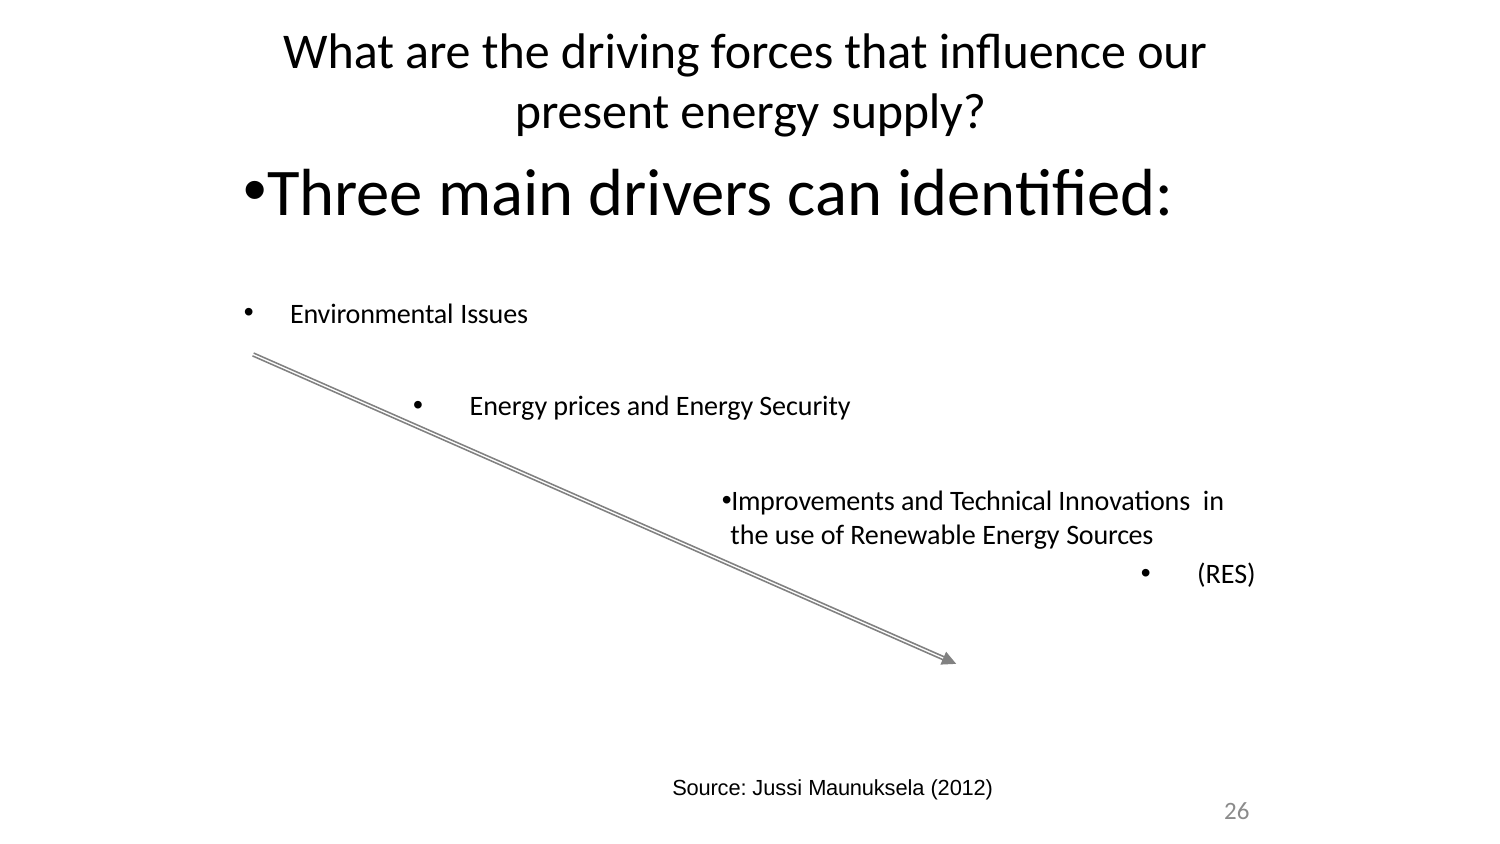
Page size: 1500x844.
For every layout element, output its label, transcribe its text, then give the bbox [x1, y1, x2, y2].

title What are the driving forces that influence our present energy supply? [243, 6, 1257, 147]
text_box [252, 352, 957, 665]
text_box Source: Jussi Maunuksela (2012) [670, 773, 998, 800]
slide_number 26 [1215, 566, 1250, 844]
list Three main drivers can identified: Environmental Issues Energy prices and Energy Security Improvements and Technical Innovations in the use of Renewable Energy Sources (RES) [243, 147, 1257, 624]
